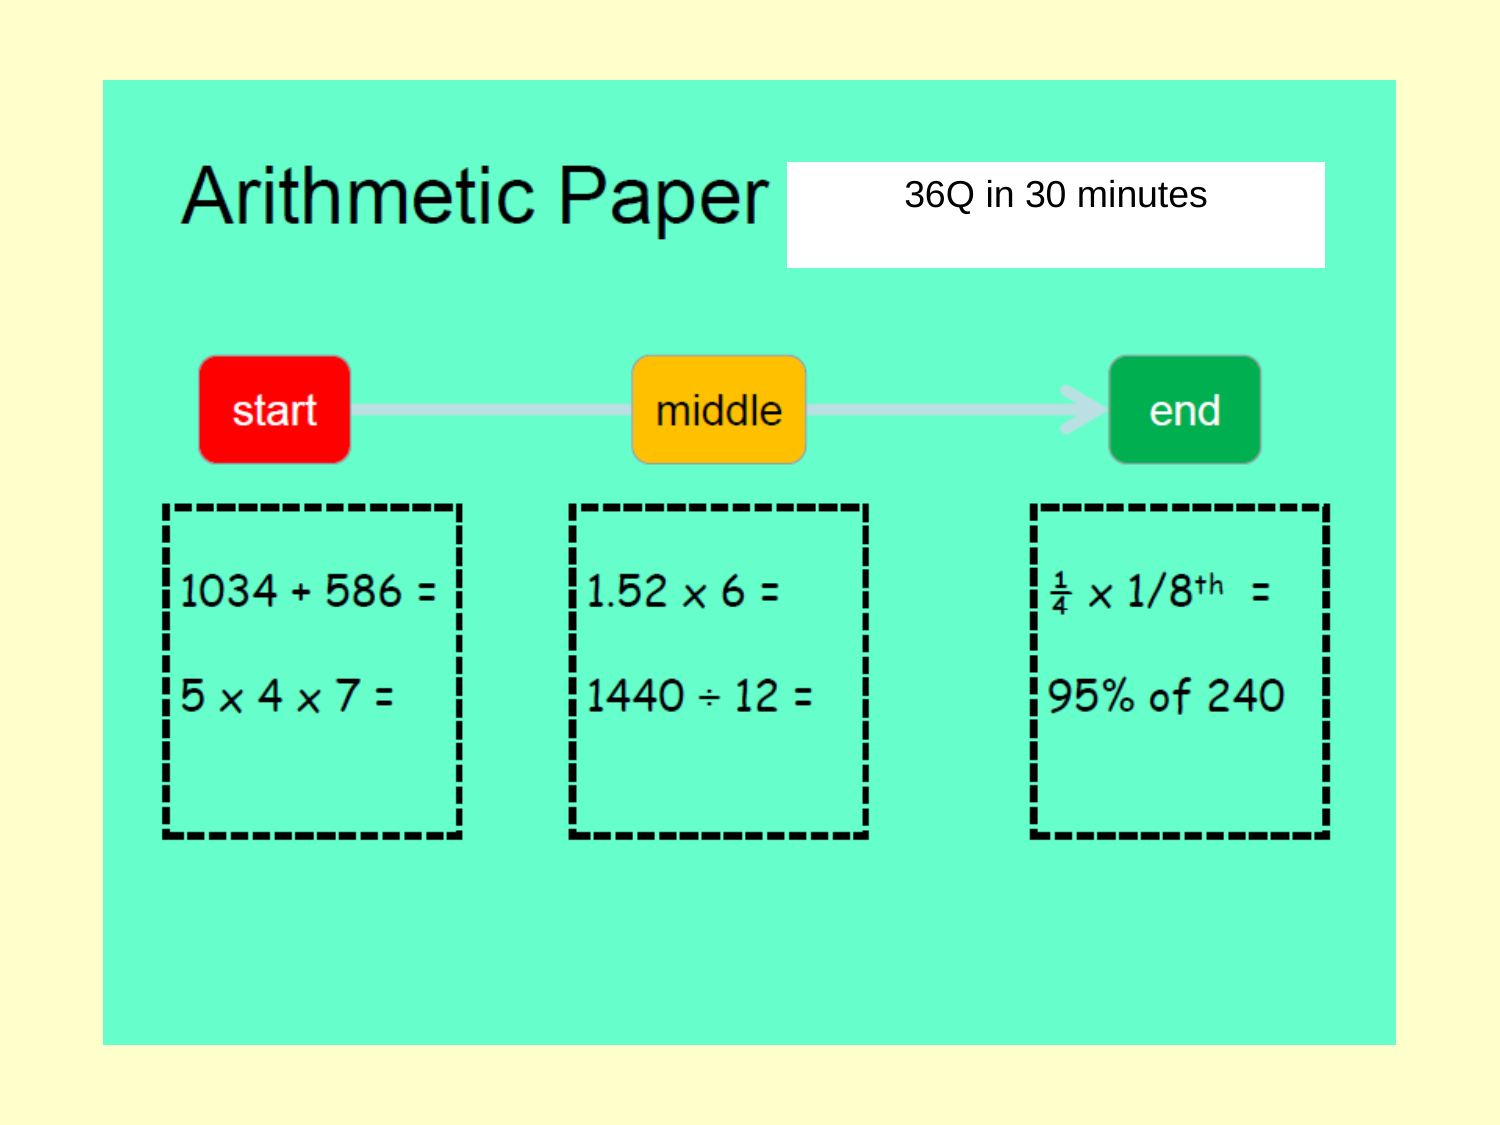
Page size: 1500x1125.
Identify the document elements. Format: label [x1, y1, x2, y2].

picture [103, 80, 1397, 1045]
